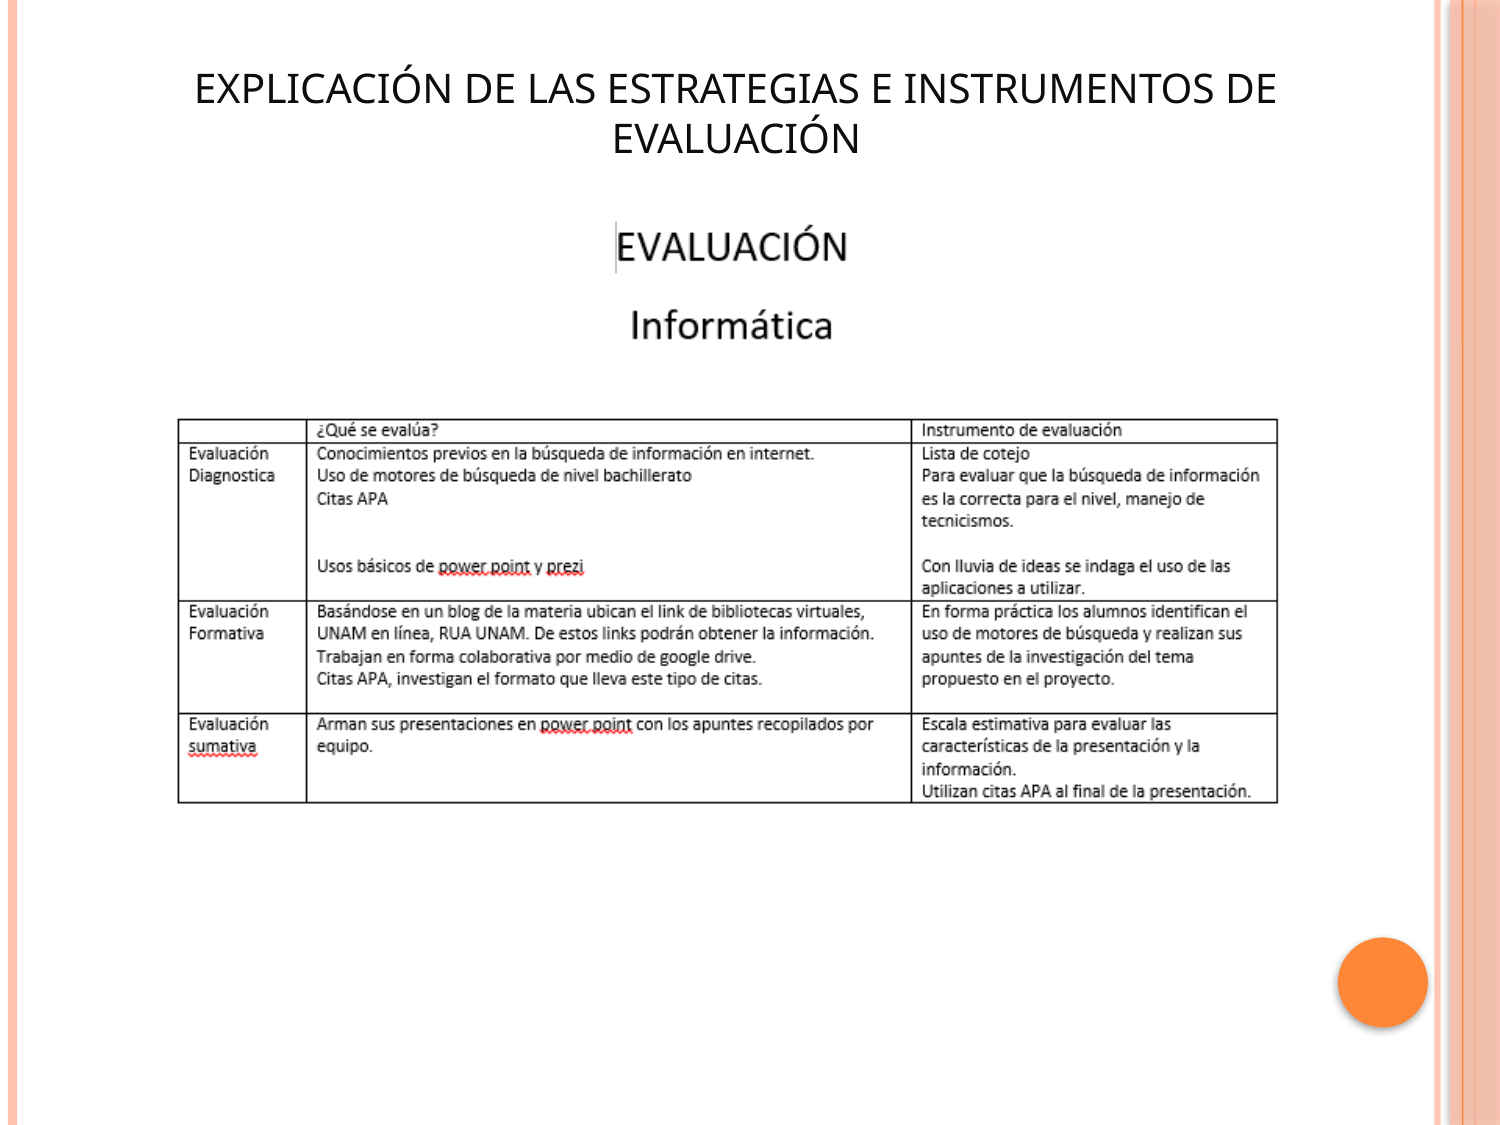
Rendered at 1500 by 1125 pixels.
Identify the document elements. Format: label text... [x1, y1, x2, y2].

title EXPLICACIÓN DE LAS ESTRATEGIAS E INSTRUMENTOS DE EVALUACIÓN [123, 54, 1349, 204]
picture [87, 207, 1377, 918]
